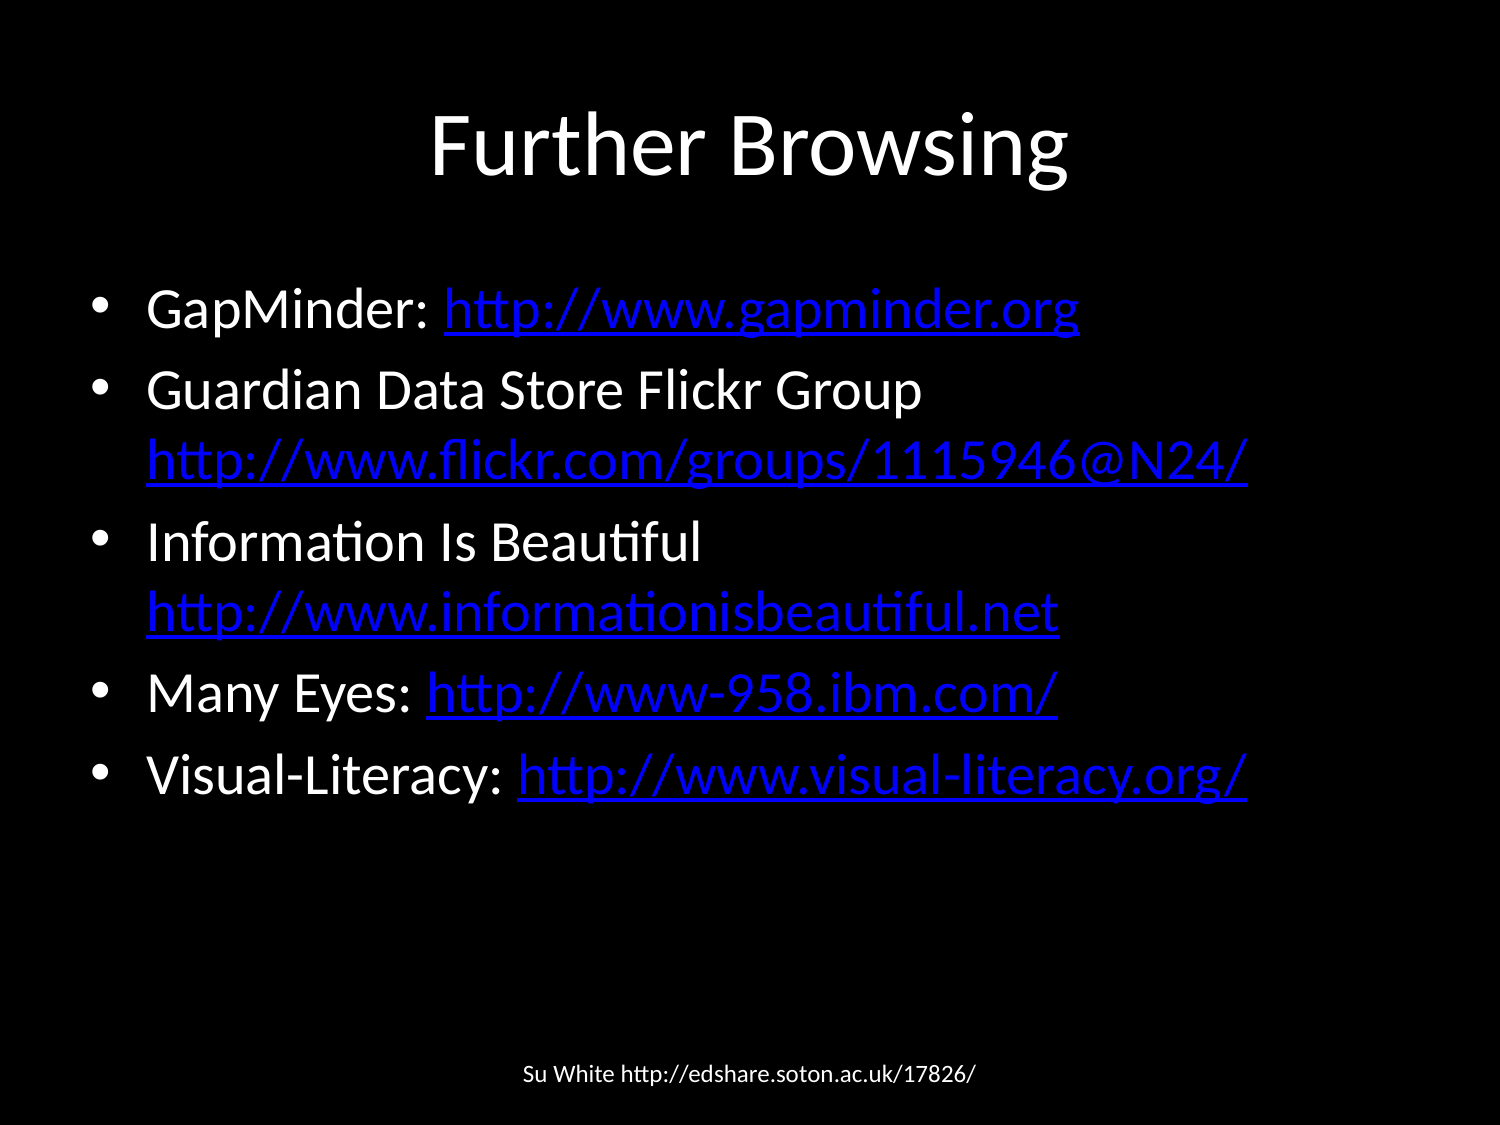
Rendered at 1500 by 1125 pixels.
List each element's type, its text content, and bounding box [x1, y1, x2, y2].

title Further Browsing [75, 45, 1425, 233]
footer Su White http://edshare.soton.ac.uk/17826/ [425, 1042, 1075, 1103]
list GapMinder: http://www.gapminder.org Guardian Data Store Flickr Group http://www.flickr.com/groups/1115946@N24/ Information Is Beautiful http://www.informationisbeautiful.net Many Eyes: http://www-958.ibm.com/‎ Visual-Literacy: http://www.visual-literacy.org/ [75, 262, 1425, 1005]
